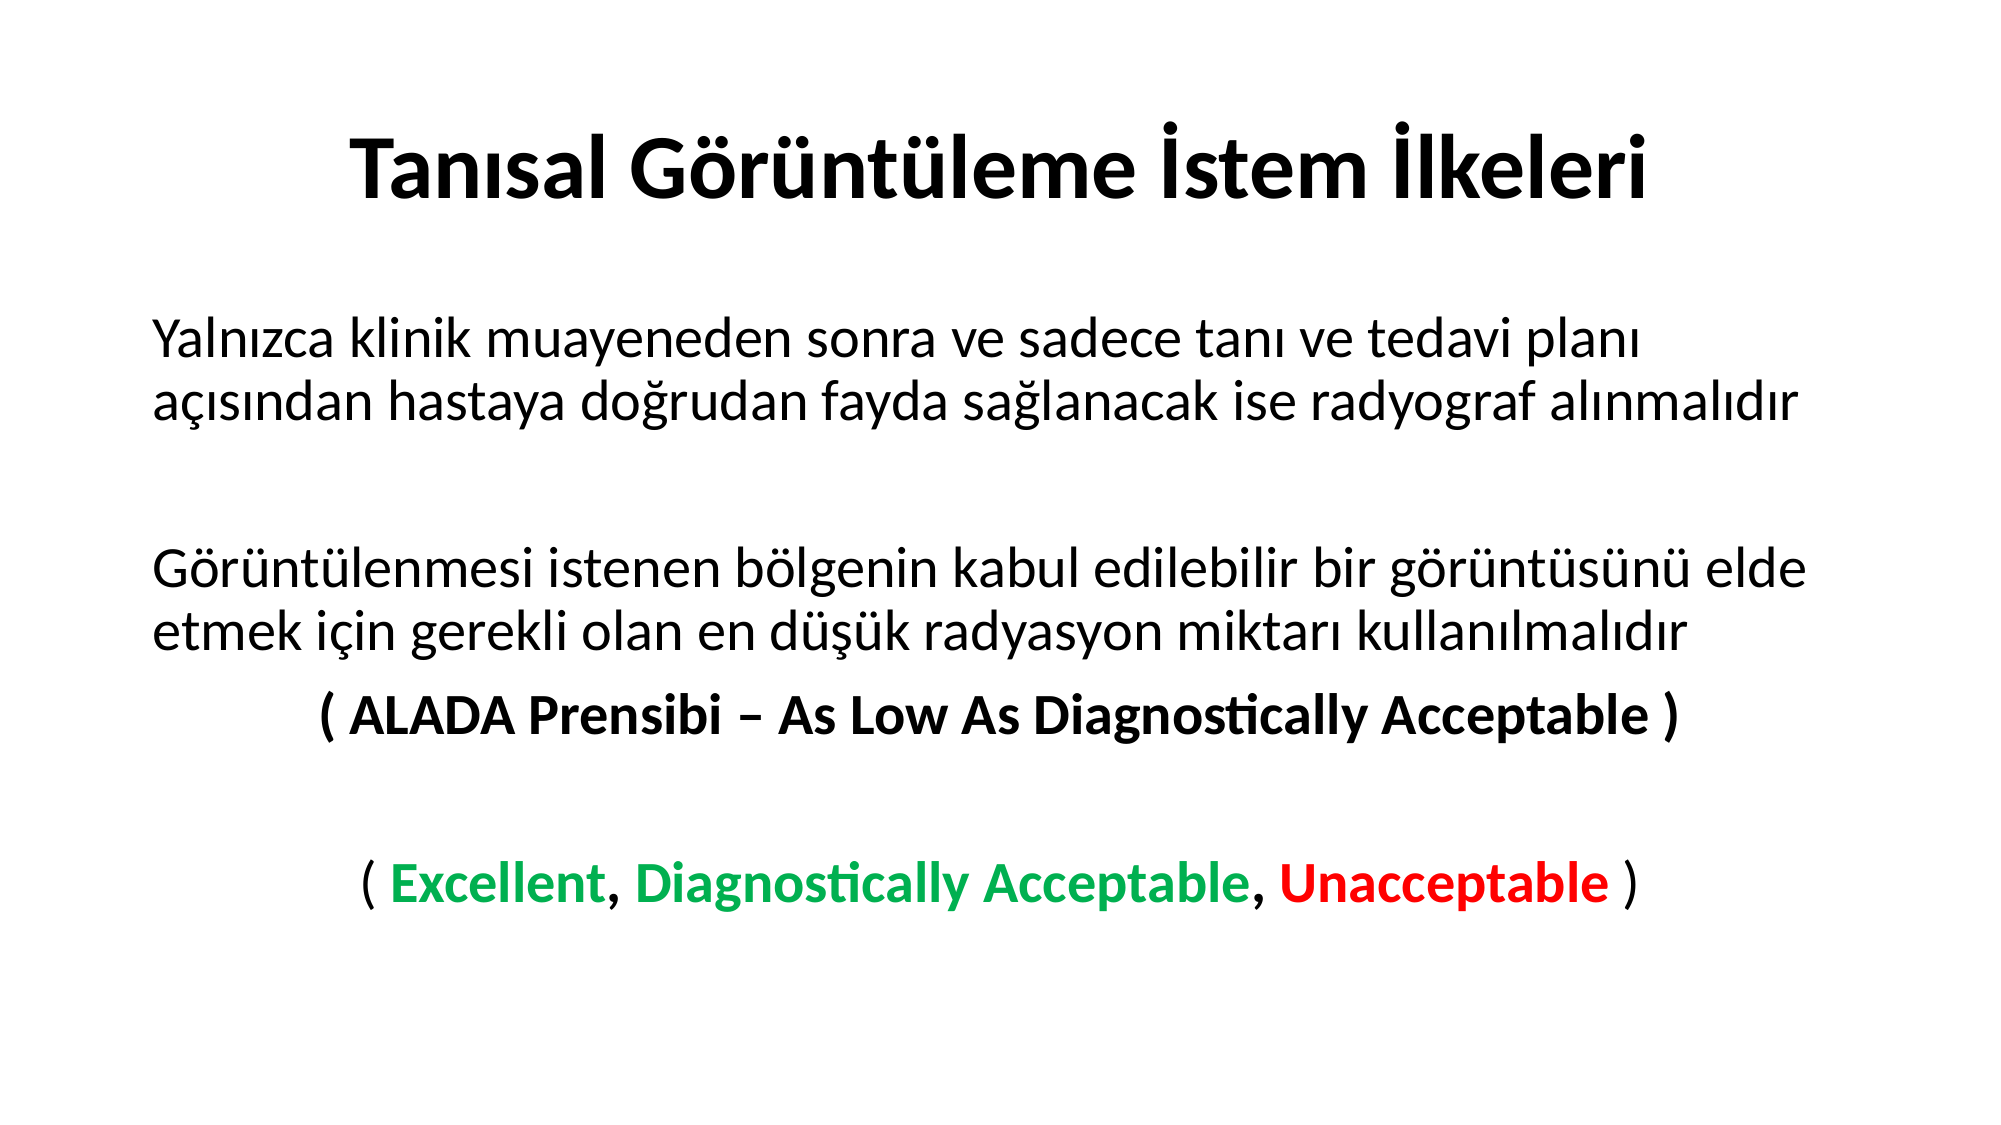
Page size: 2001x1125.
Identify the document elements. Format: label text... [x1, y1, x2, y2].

title Tanısal Görüntüleme İstem İlkeleri [137, 59, 1863, 278]
list Yalnızca klinik muayeneden sonra ve sadece tanı ve tedavi planı açısından hastaya doğrudan fayda sağlanacak ise radyograf alınmalıdır Görüntülenmesi istenen bölgenin kabul edilebilir bir görüntüsünü elde etmek için gerekli olan en düşük radyasyon miktarı kullanılmalıdır ( ALADA Prensibi – As Low As Diagnostically Acceptable ) ( Excellent, Diagnostically Acceptable, Unacceptable ) [137, 299, 1863, 1014]
